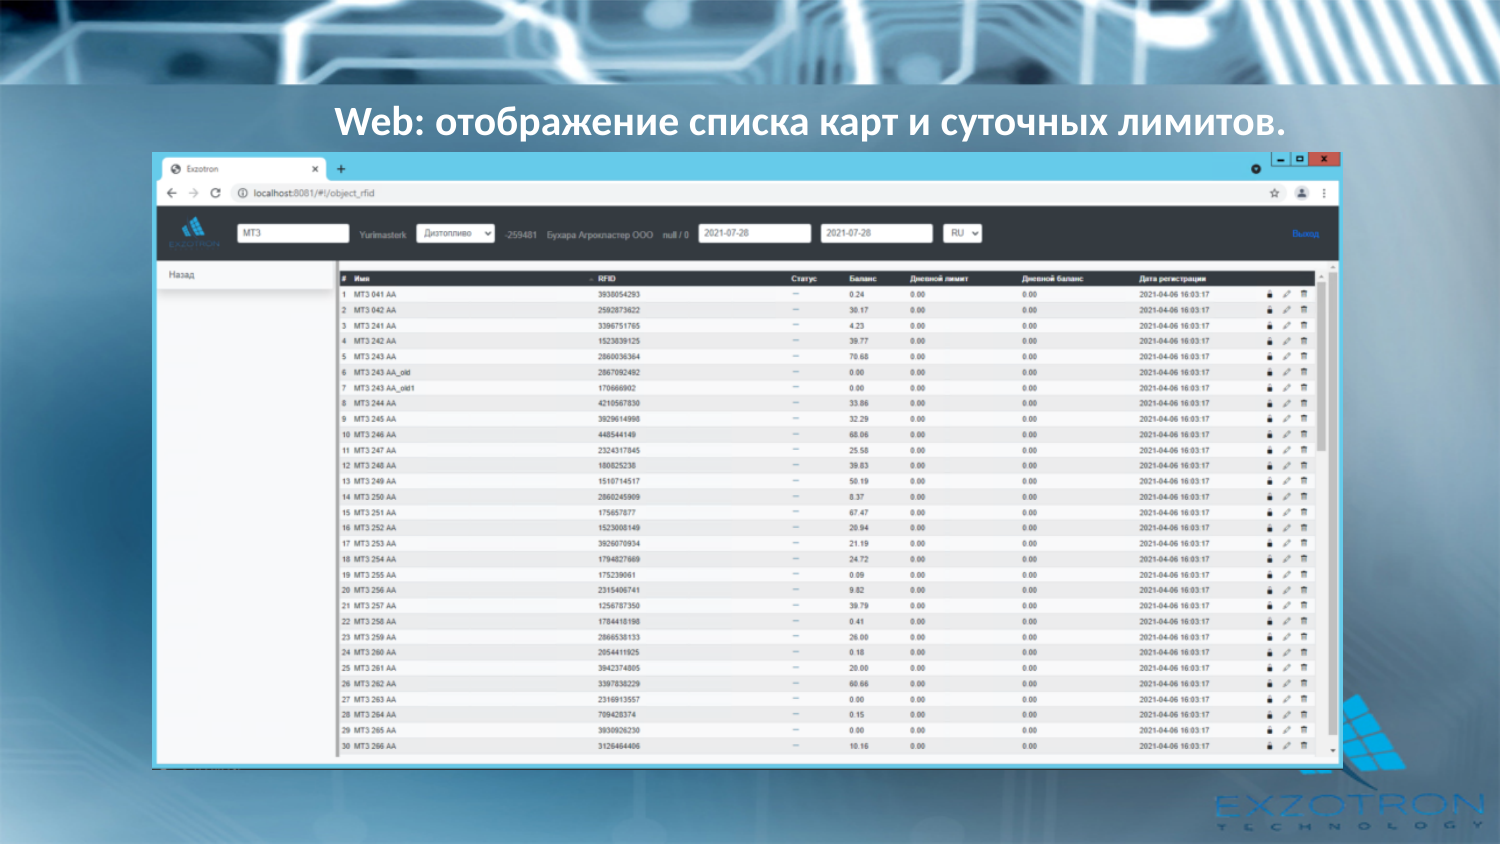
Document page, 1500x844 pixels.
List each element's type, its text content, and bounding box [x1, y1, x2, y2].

text_box Web: отображение списка карт и суточных лимитов. [319, 86, 1303, 150]
picture [0, 0, 1500, 844]
